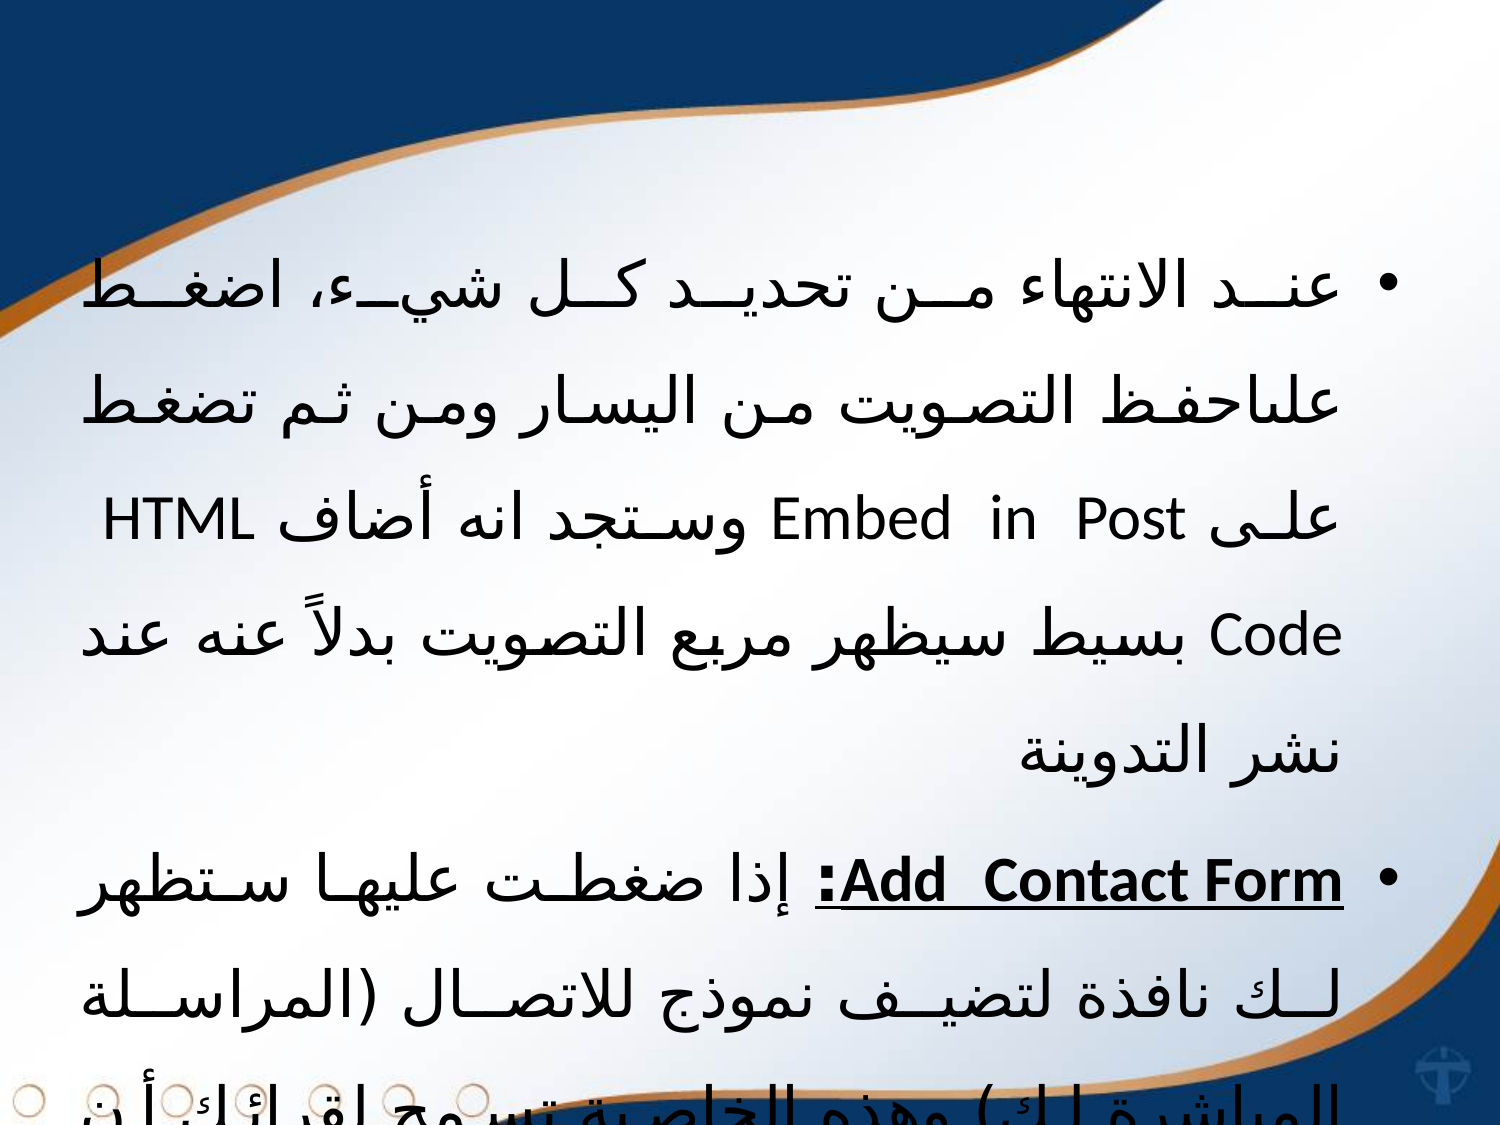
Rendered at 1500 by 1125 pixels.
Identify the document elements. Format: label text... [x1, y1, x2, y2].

picture [0, 0, 1500, 1125]
list عند الانتهاء من تحديد كل شيء، اضغط علىاحفظ التصويت من اليسار ومن ثم تضغط على Embed in Post وستجد انه أضاف HTML Code بسيط سيظهر مربع التصويت بدلاً عنه عند نشر التدوينة Add Contact Form: إذا ضغطت عليها ستظهر لك نافذة لتضيف نموذج للاتصال (المراسلة المباشرة لك) وهذه الخاصية تسمح لقرائك أن تراسلك عبر الايميل أو يرسلوا اقتراحاتهم حول تحسين المدونة الخ.. [64, 196, 1415, 1024]
